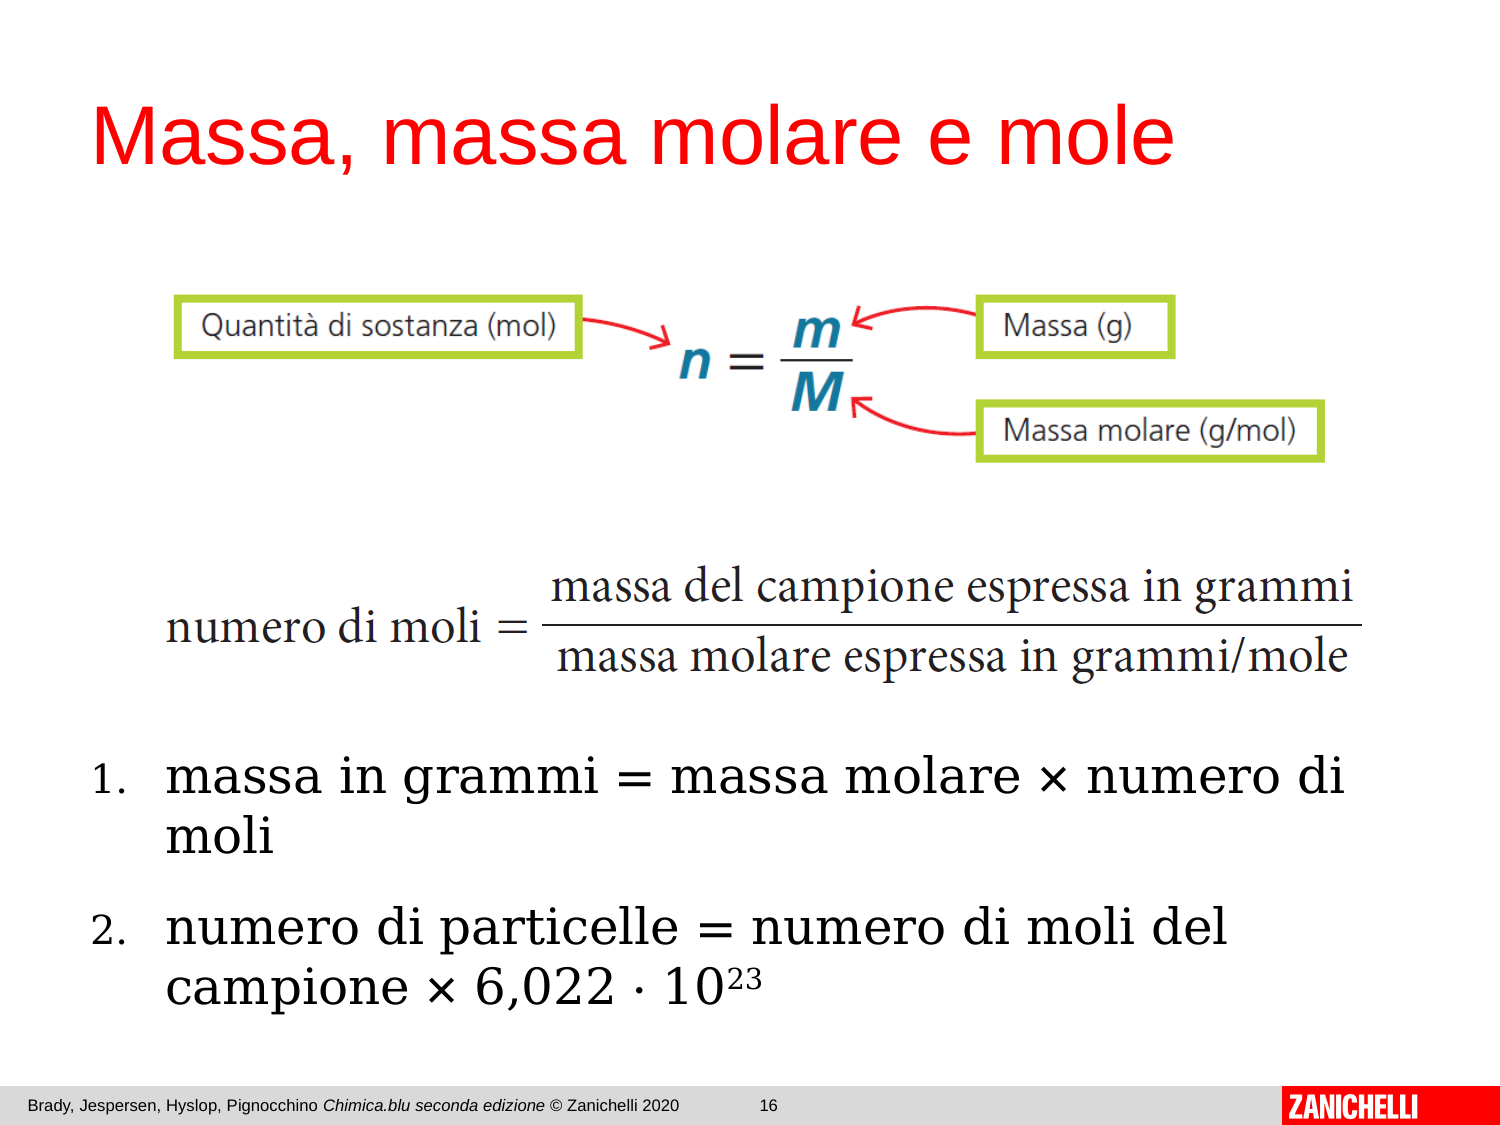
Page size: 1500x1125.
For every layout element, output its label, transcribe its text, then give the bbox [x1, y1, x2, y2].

picture [1282, 1086, 1500, 1125]
list massa in grammi = massa molare × numero di moli numero di particelle = numero di moli del campione × 6,022 · 1023 [75, 219, 1424, 988]
title Massa, massa molare e mole [75, 62, 1424, 213]
footer Brady, Jespersen, Hyslop, Pignocchino Chimica.blu seconda edizione © Zanichelli 2020 [12, 1086, 857, 1125]
picture [149, 545, 1384, 704]
picture [152, 266, 1348, 487]
